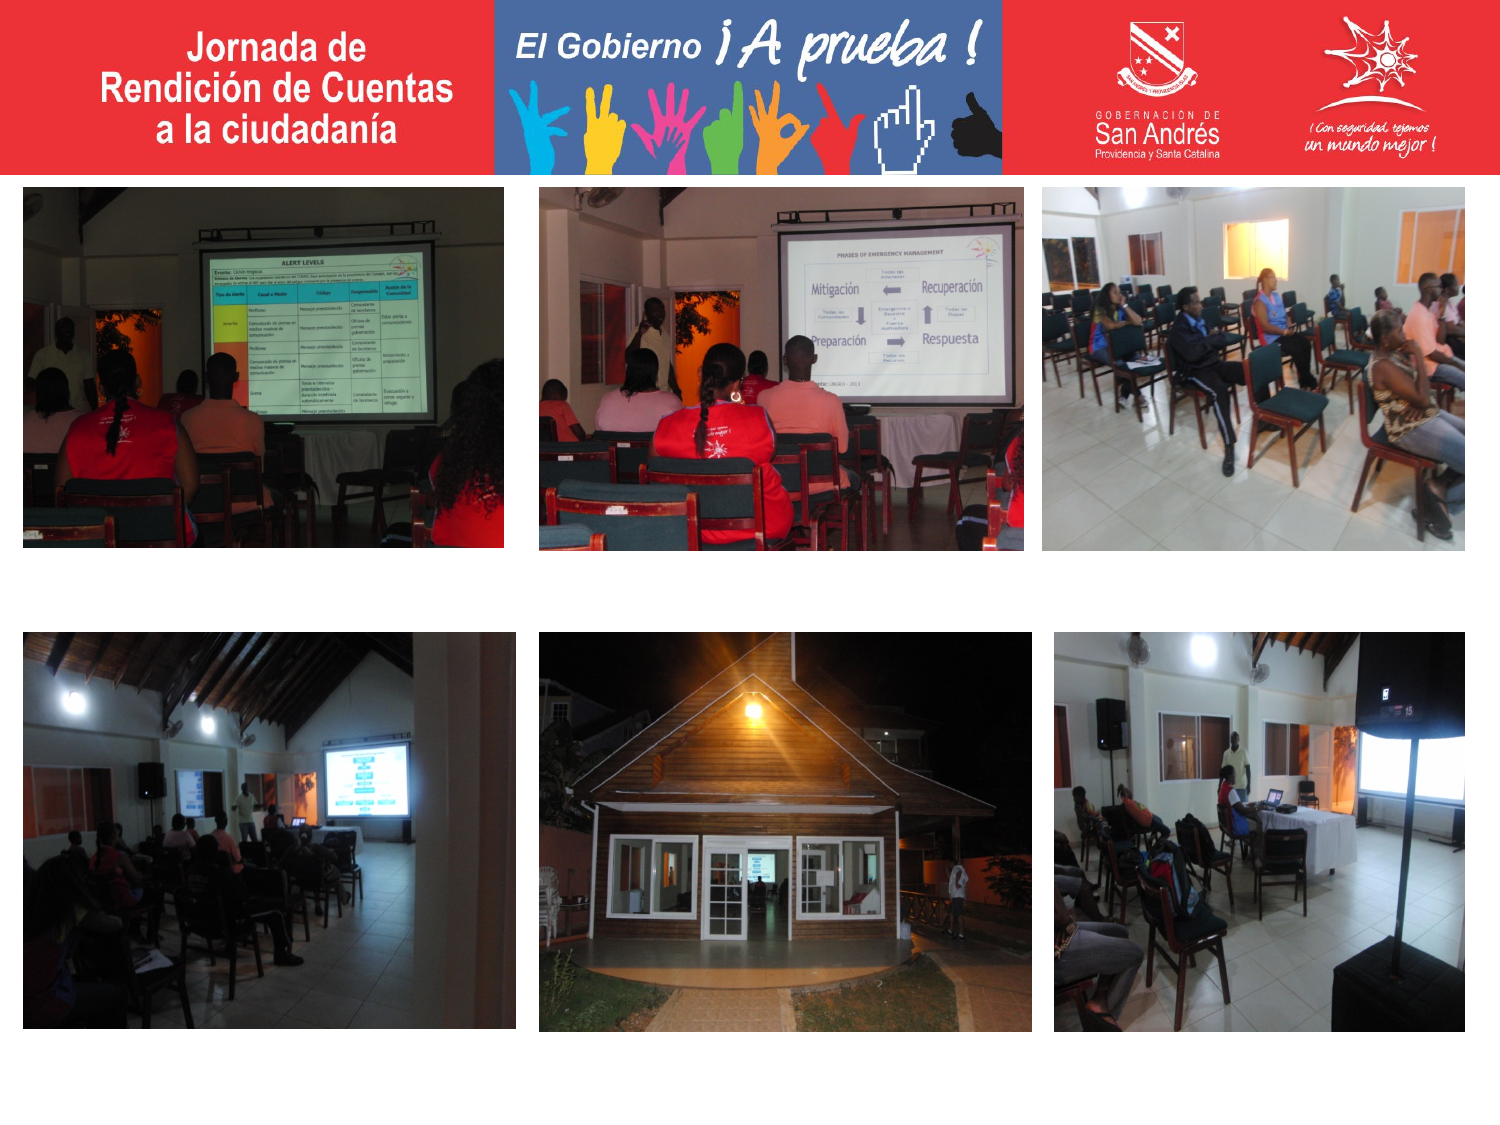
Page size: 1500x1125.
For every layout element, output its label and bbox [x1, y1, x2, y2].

picture [23, 187, 505, 549]
picture [0, 0, 1500, 175]
picture [538, 187, 1024, 551]
picture [1042, 187, 1466, 551]
picture [538, 632, 1032, 1032]
picture [23, 632, 516, 1029]
picture [1054, 632, 1466, 1032]
